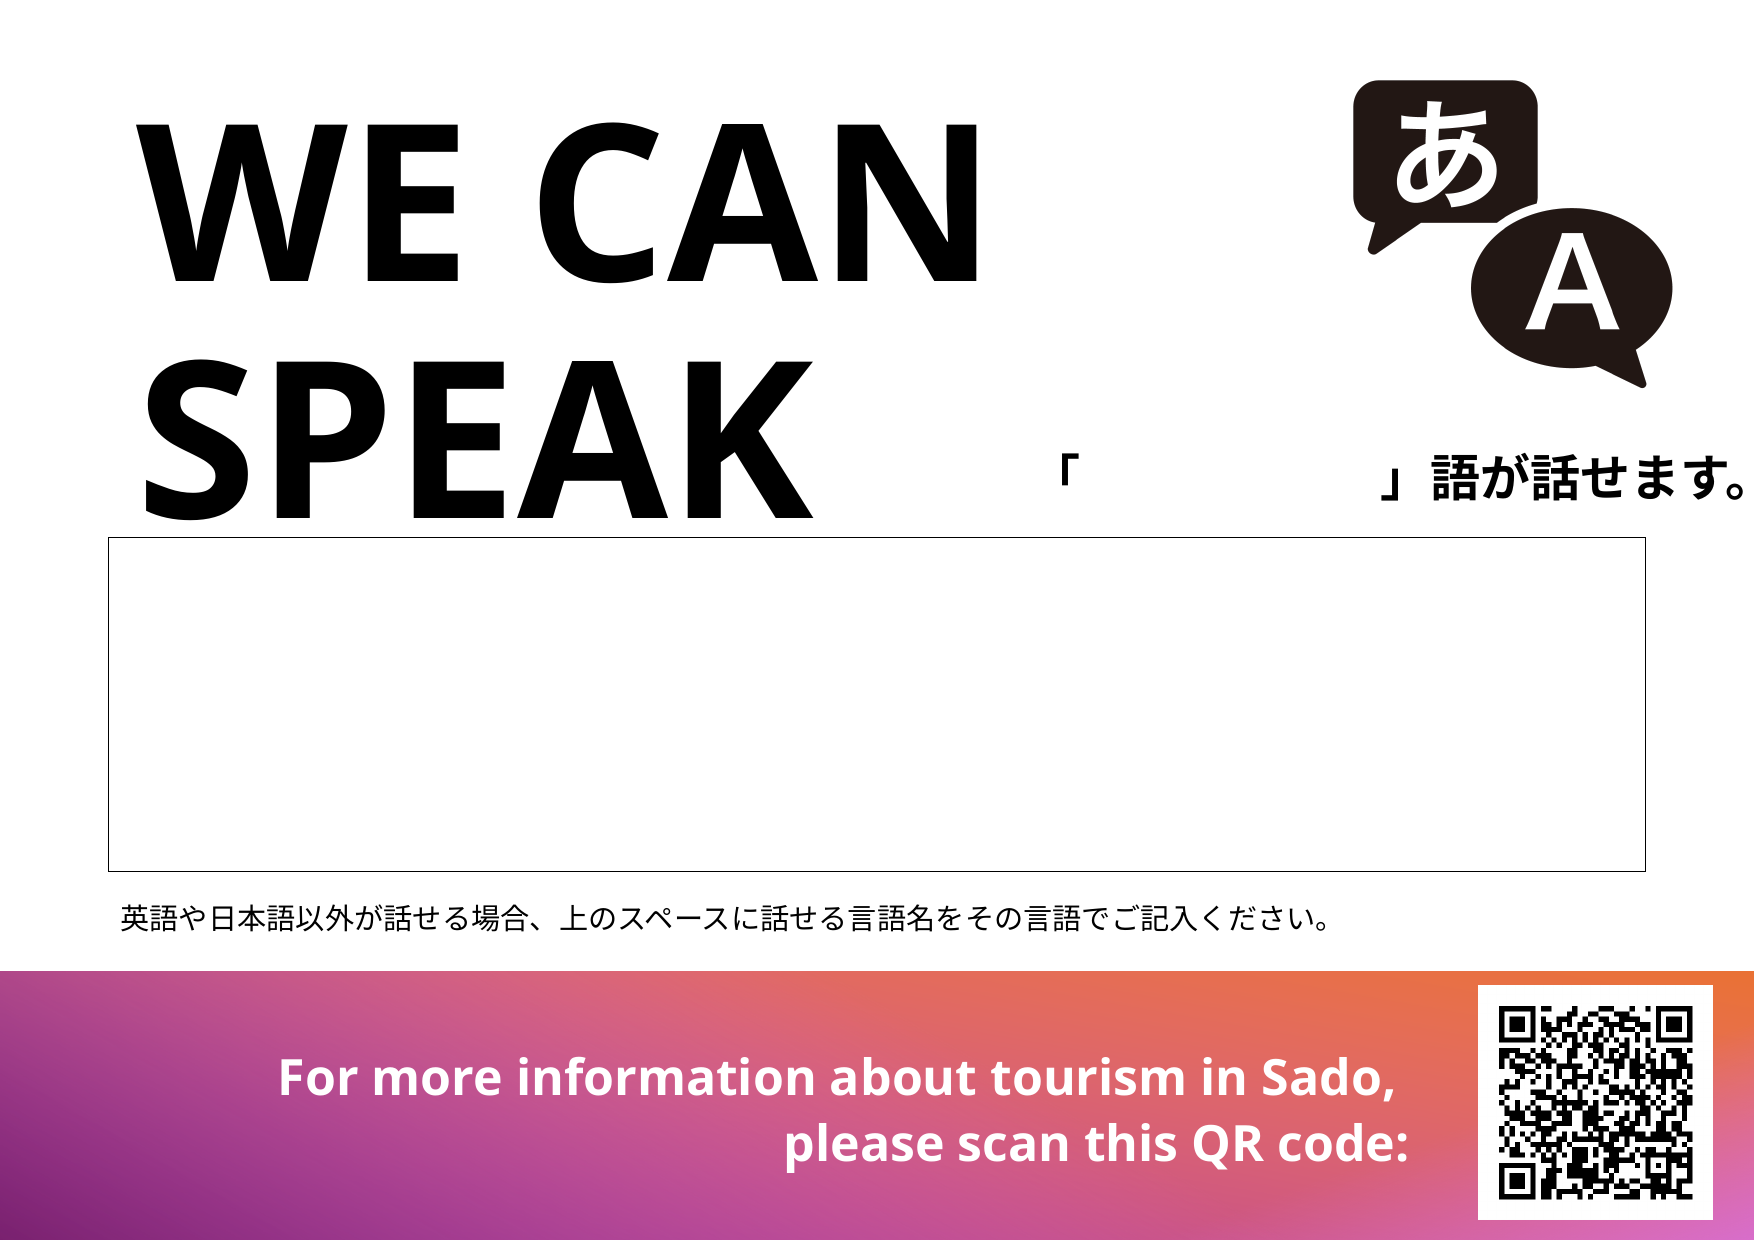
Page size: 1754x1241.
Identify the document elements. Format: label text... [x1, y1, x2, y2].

text_box 「 」語が話せます。 [968, 439, 1740, 515]
text_box 英語や日本語以外が話せる場合、上のスペースに話せる言語名をその言語でご記入ください。 [105, 893, 1646, 943]
text_box WE CAN SPEAK [121, 83, 1713, 576]
picture [0, 971, 1754, 1240]
text_box [107, 536, 1647, 873]
picture [1288, 0, 1722, 432]
